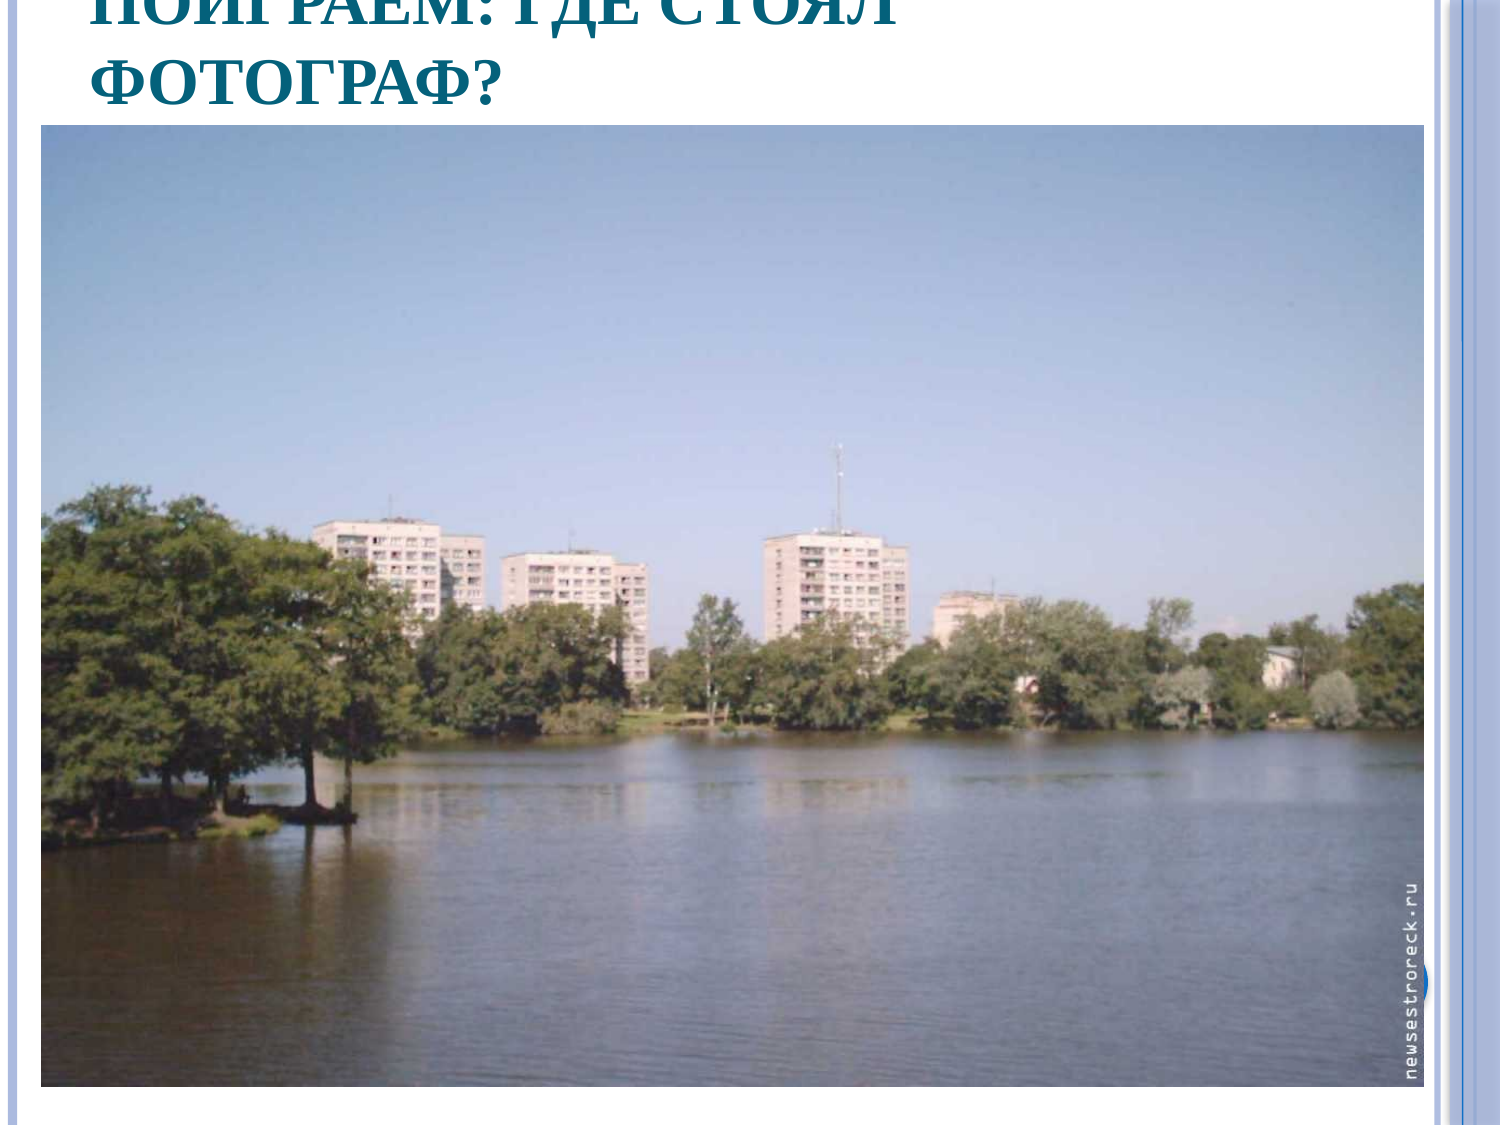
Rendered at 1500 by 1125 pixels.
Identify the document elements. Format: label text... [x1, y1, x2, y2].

picture [40, 124, 1424, 1088]
title Поиграем: ГДЕ СТОЯЛ ФОТОГРАФ? [75, 45, 1300, 121]
